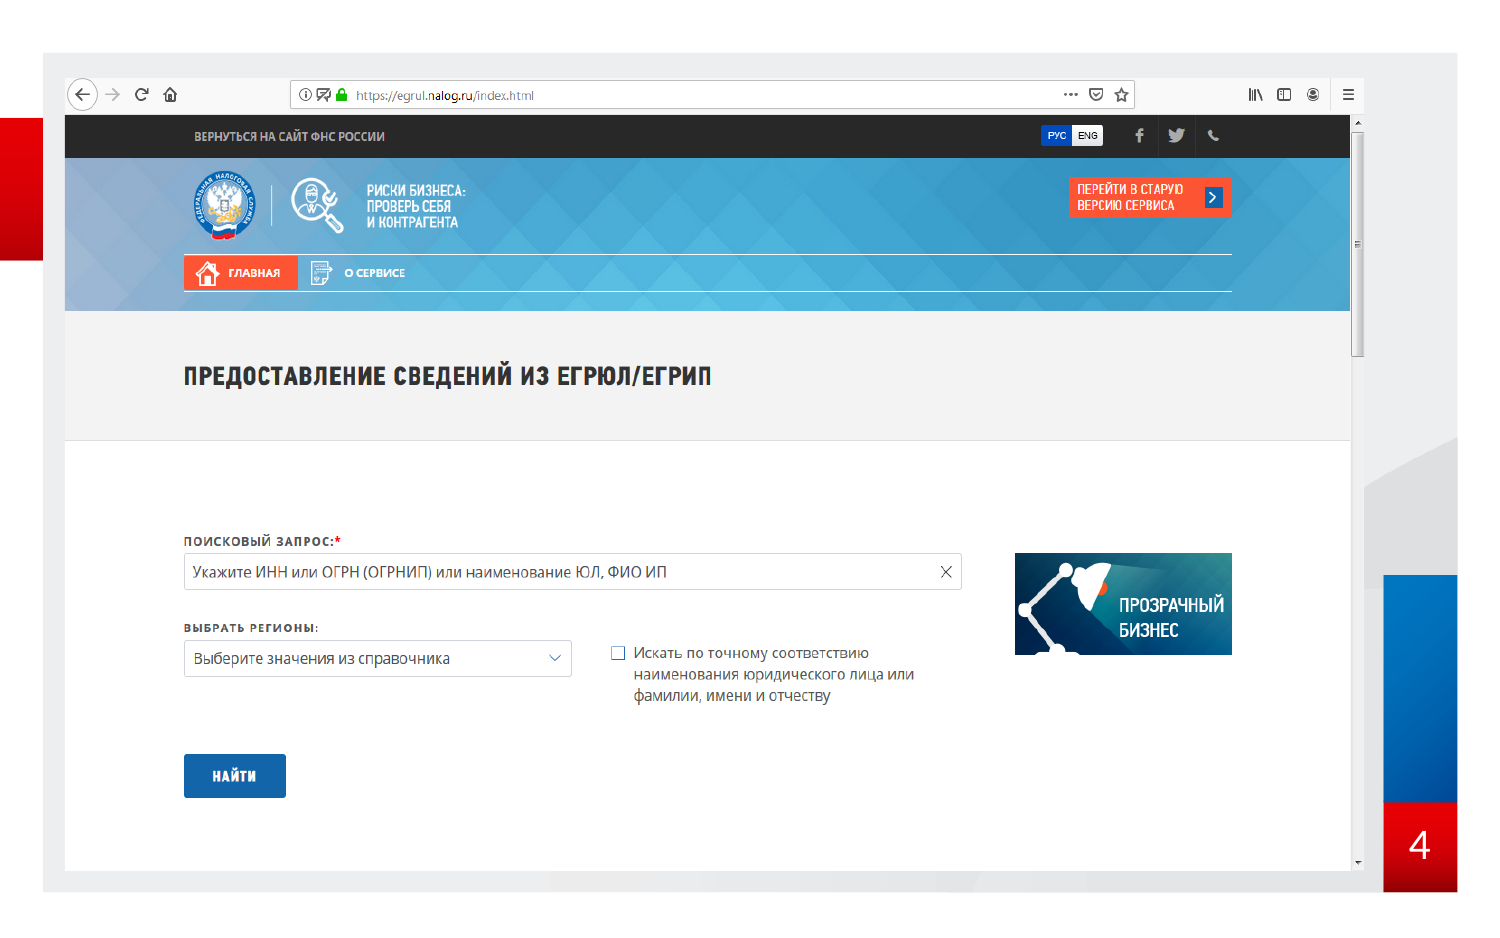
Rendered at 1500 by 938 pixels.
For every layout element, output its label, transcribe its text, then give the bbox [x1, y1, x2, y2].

picture [0, 0, 1500, 938]
slide_number 4 [1378, 801, 1462, 896]
